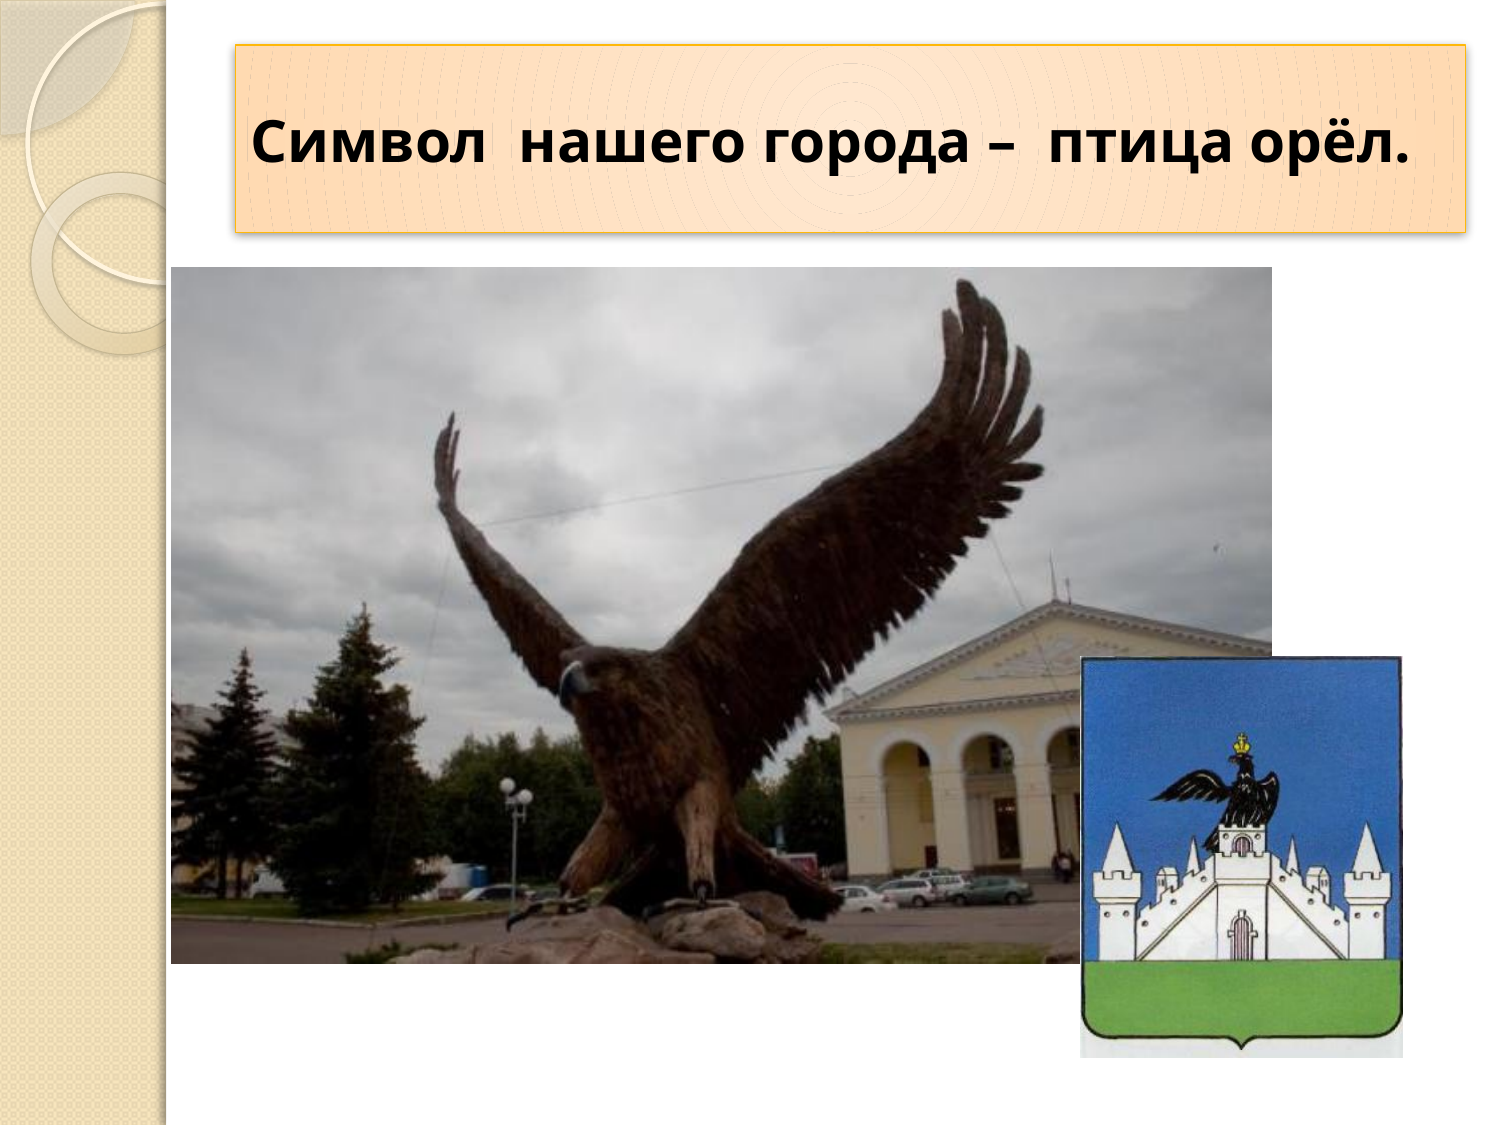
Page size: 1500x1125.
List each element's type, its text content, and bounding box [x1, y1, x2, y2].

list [1080, 656, 1403, 1058]
title Символ нашего города – птица орёл. [235, 44, 1466, 233]
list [170, 266, 1272, 965]
